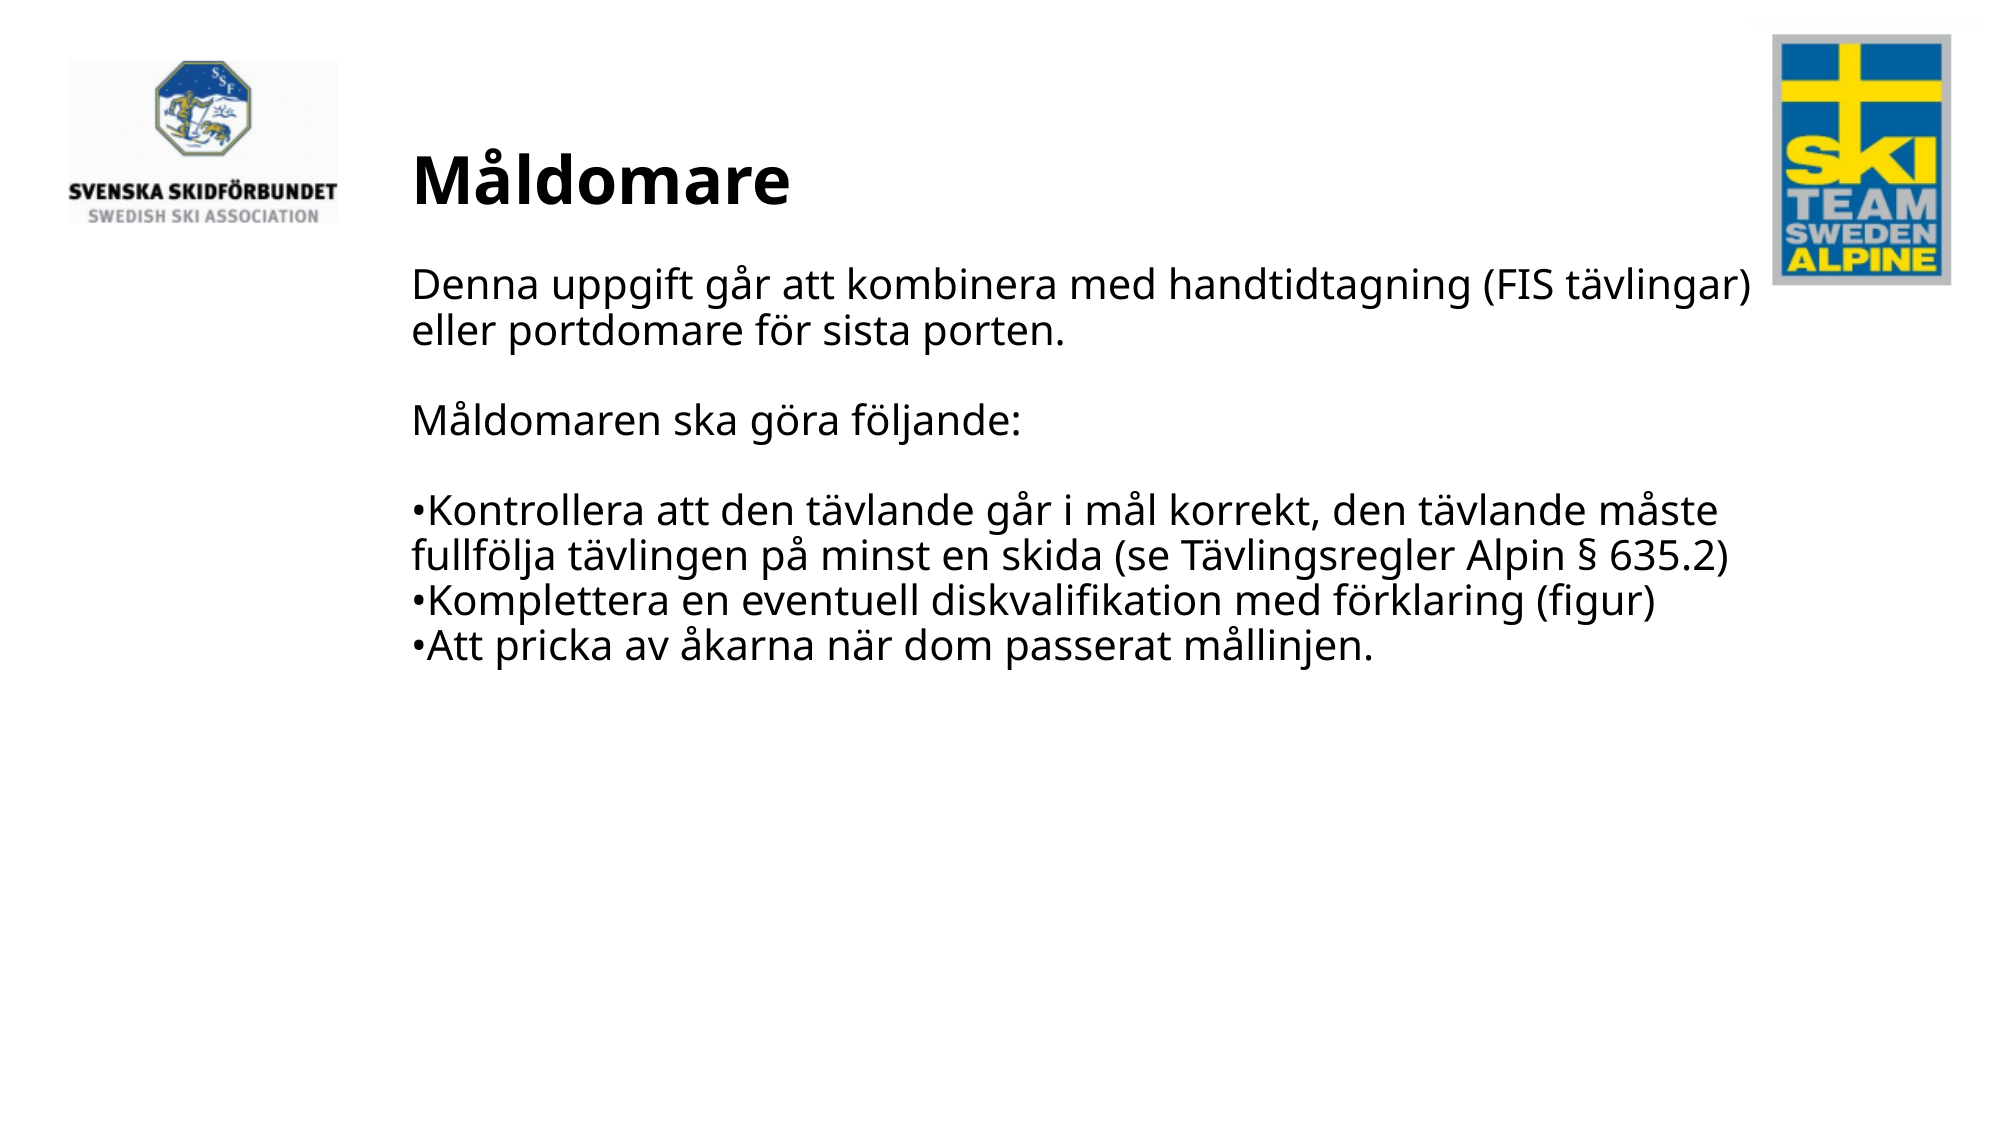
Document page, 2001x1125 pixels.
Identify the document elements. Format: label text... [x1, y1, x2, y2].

title Måldomare Denna uppgift går att kombinera med handtidtagning (FIS tävlingar) eller portdomare för sista porten. Måldomaren ska göra följande: •Kontrollera att den tävlande går i mål korrekt, den tävlande måste fullfölja tävlingen på minst en skida (se Tävlingsregler Alpin § 635.2) •Komplettera en eventuell diskvalifikation med förklaring (figur) •Att pricka av åkarna när dom passerat mållinjen. [396, 146, 1874, 677]
picture [30, 22, 397, 278]
picture [1749, 22, 1986, 331]
